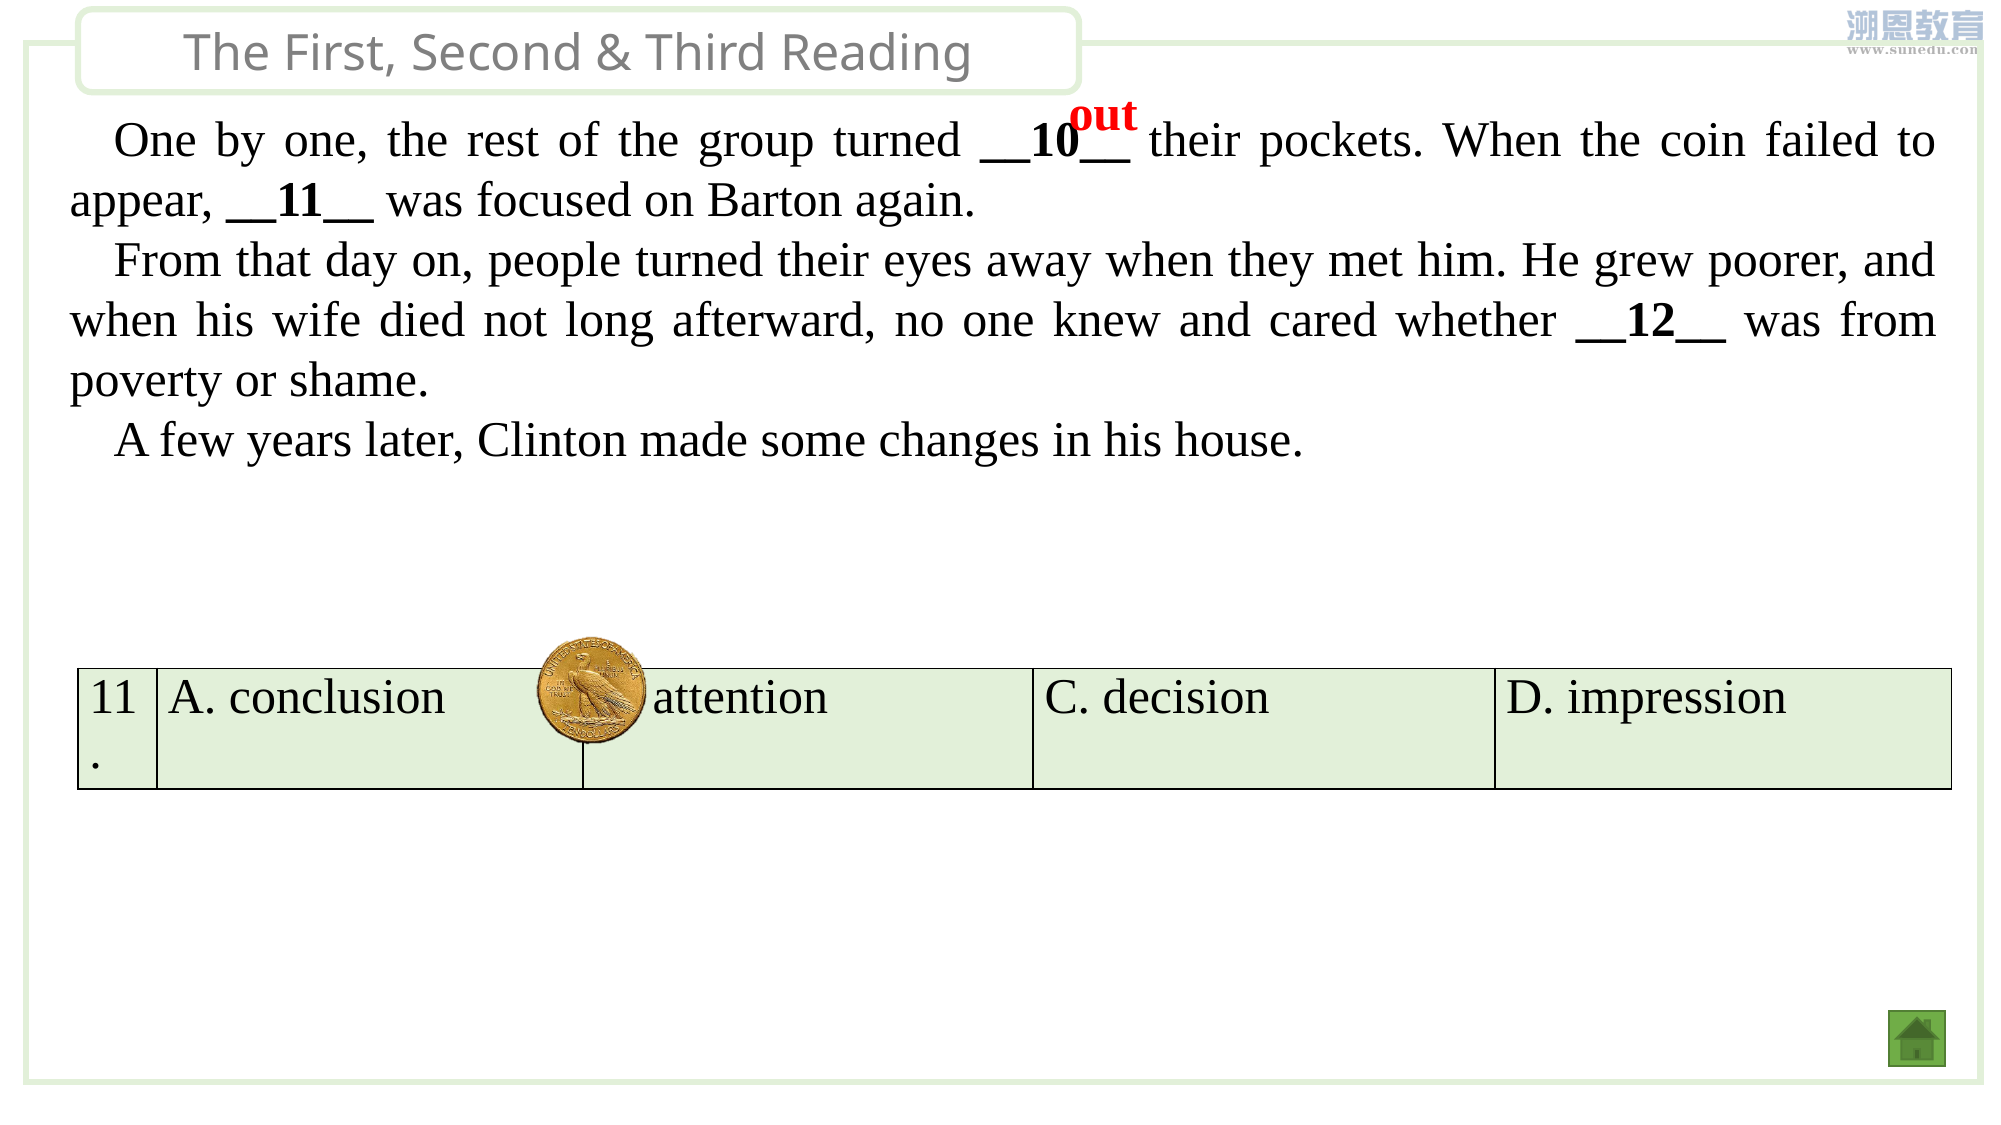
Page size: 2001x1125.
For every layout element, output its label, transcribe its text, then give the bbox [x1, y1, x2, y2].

text_box One by one, the rest of the group turned __10__ their pockets. When the coin failed to appear, __11__ was focused on Barton again. From that day on, people turned their eyes away when they met him. He grew poorer, and when his wife died not long afterward, no one knew and cared whether __12__ was from poverty or shame. A few years later, Clinton made some changes in his house. [54, 99, 1952, 475]
table_header B. attention [584, 669, 1032, 788]
table_header A. conclusion [158, 669, 582, 788]
text_box The First, Second & Third Reading [76, 8, 1081, 94]
picture [516, 628, 679, 749]
picture [1846, 9, 1983, 54]
table_header 11. [79, 669, 156, 788]
table_header C. decision [1034, 669, 1494, 788]
text_box [1888, 1010, 1946, 1067]
text_box out [1053, 73, 1154, 148]
table_header D. impression [1496, 669, 1951, 788]
text_box [25, 42, 1982, 1083]
